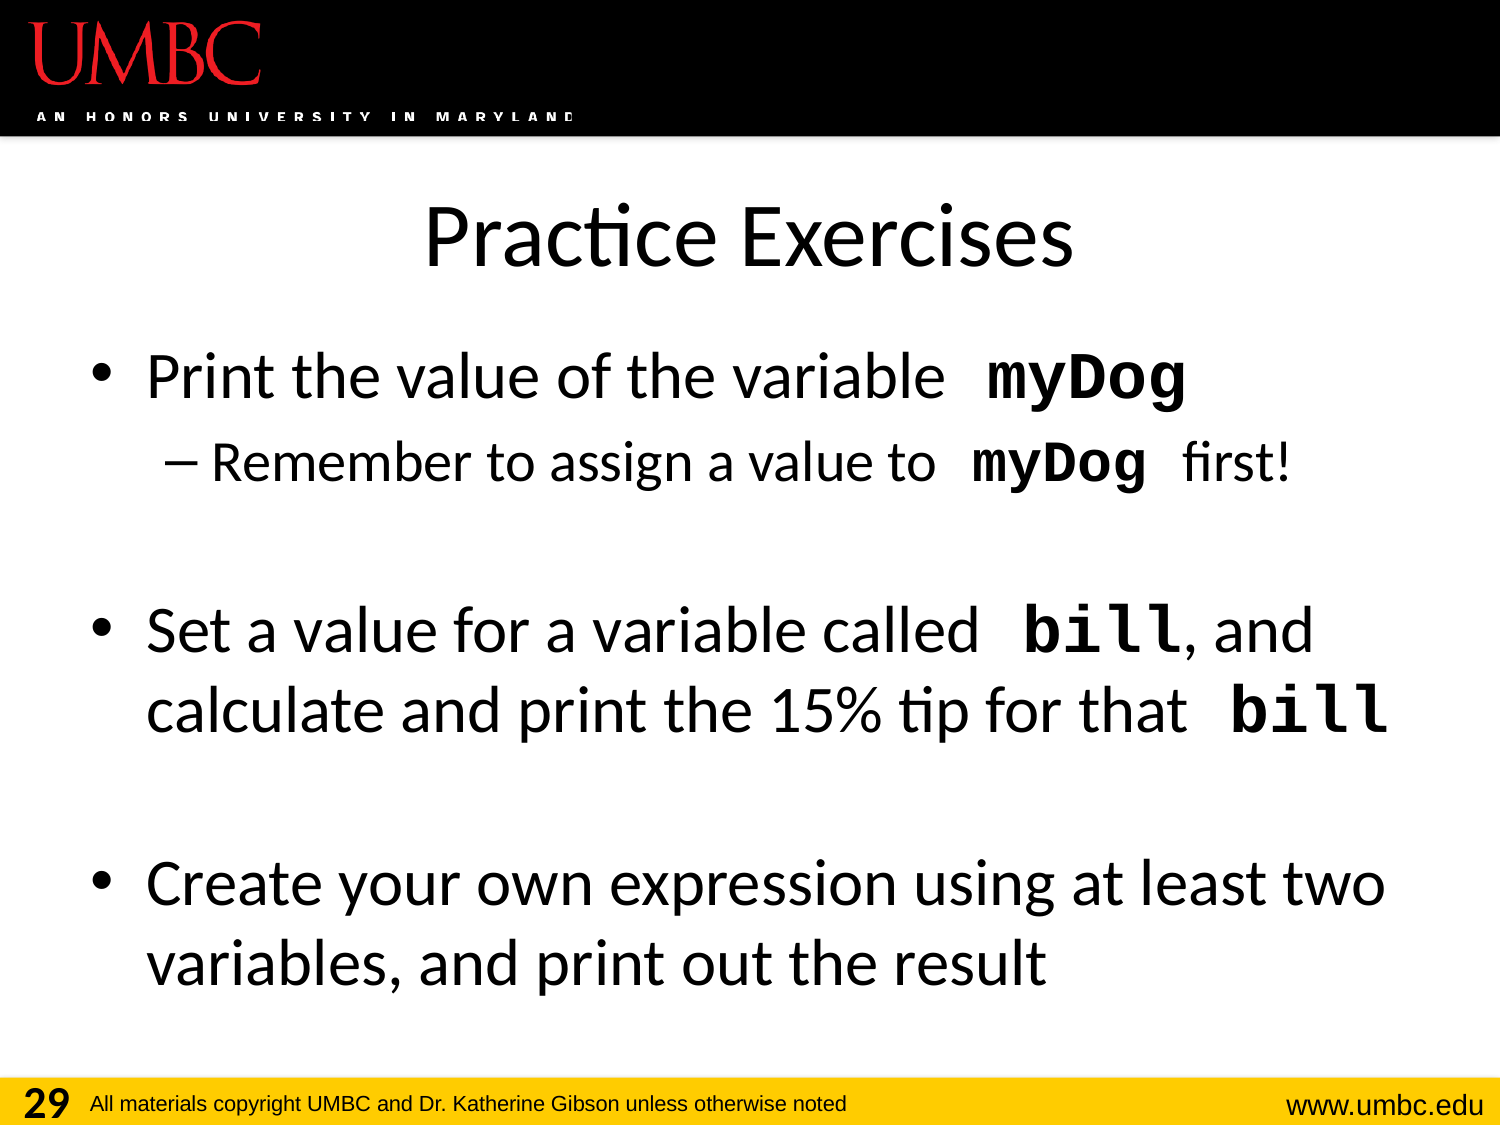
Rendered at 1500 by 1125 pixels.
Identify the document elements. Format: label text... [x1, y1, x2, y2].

list Print the value of the variable myDog Remember to assign a value to myDog first! Set a value for a variable called bill, and calculate and print the 15% tip for that bill Create your own expression using at least two variables, and print out the result [75, 324, 1425, 1066]
slide_number 29 [0, 1065, 94, 1125]
title Practice Exercises [75, 136, 1425, 324]
